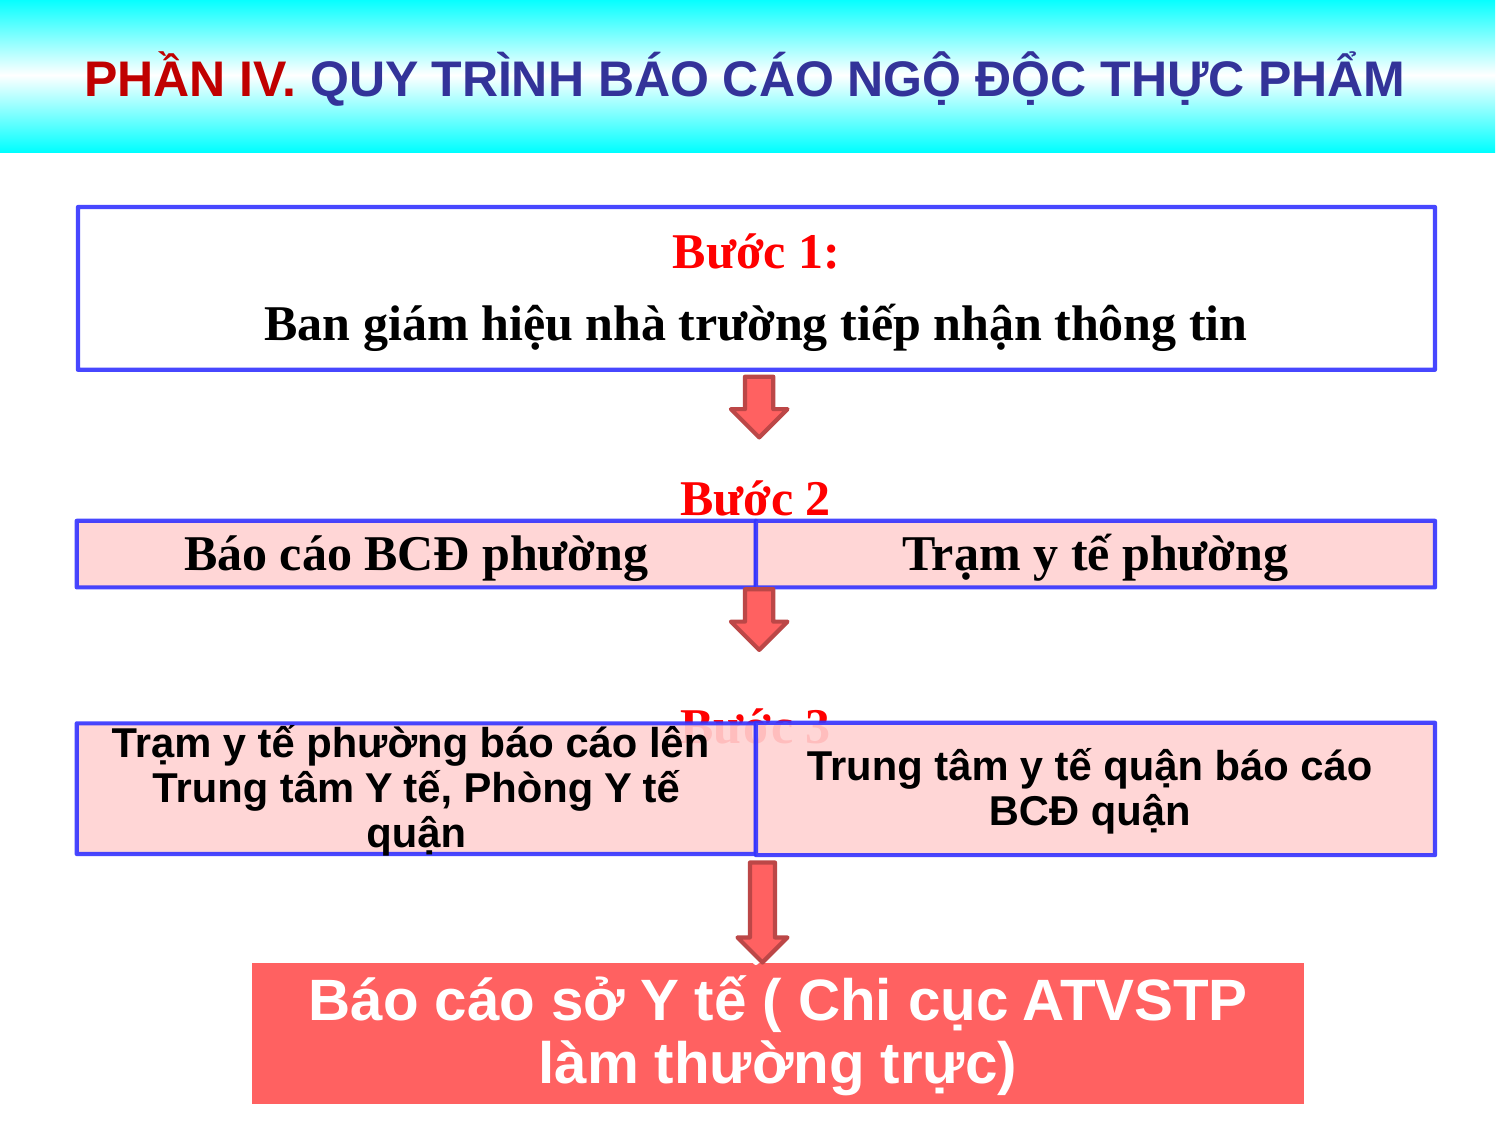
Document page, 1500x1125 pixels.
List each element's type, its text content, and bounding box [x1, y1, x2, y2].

title PHẦN IV. QUY TRÌNH BÁO CÁO NGỘ ĐỘC THỰC PHẨM [0, 0, 1496, 153]
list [76, 172, 1436, 1107]
